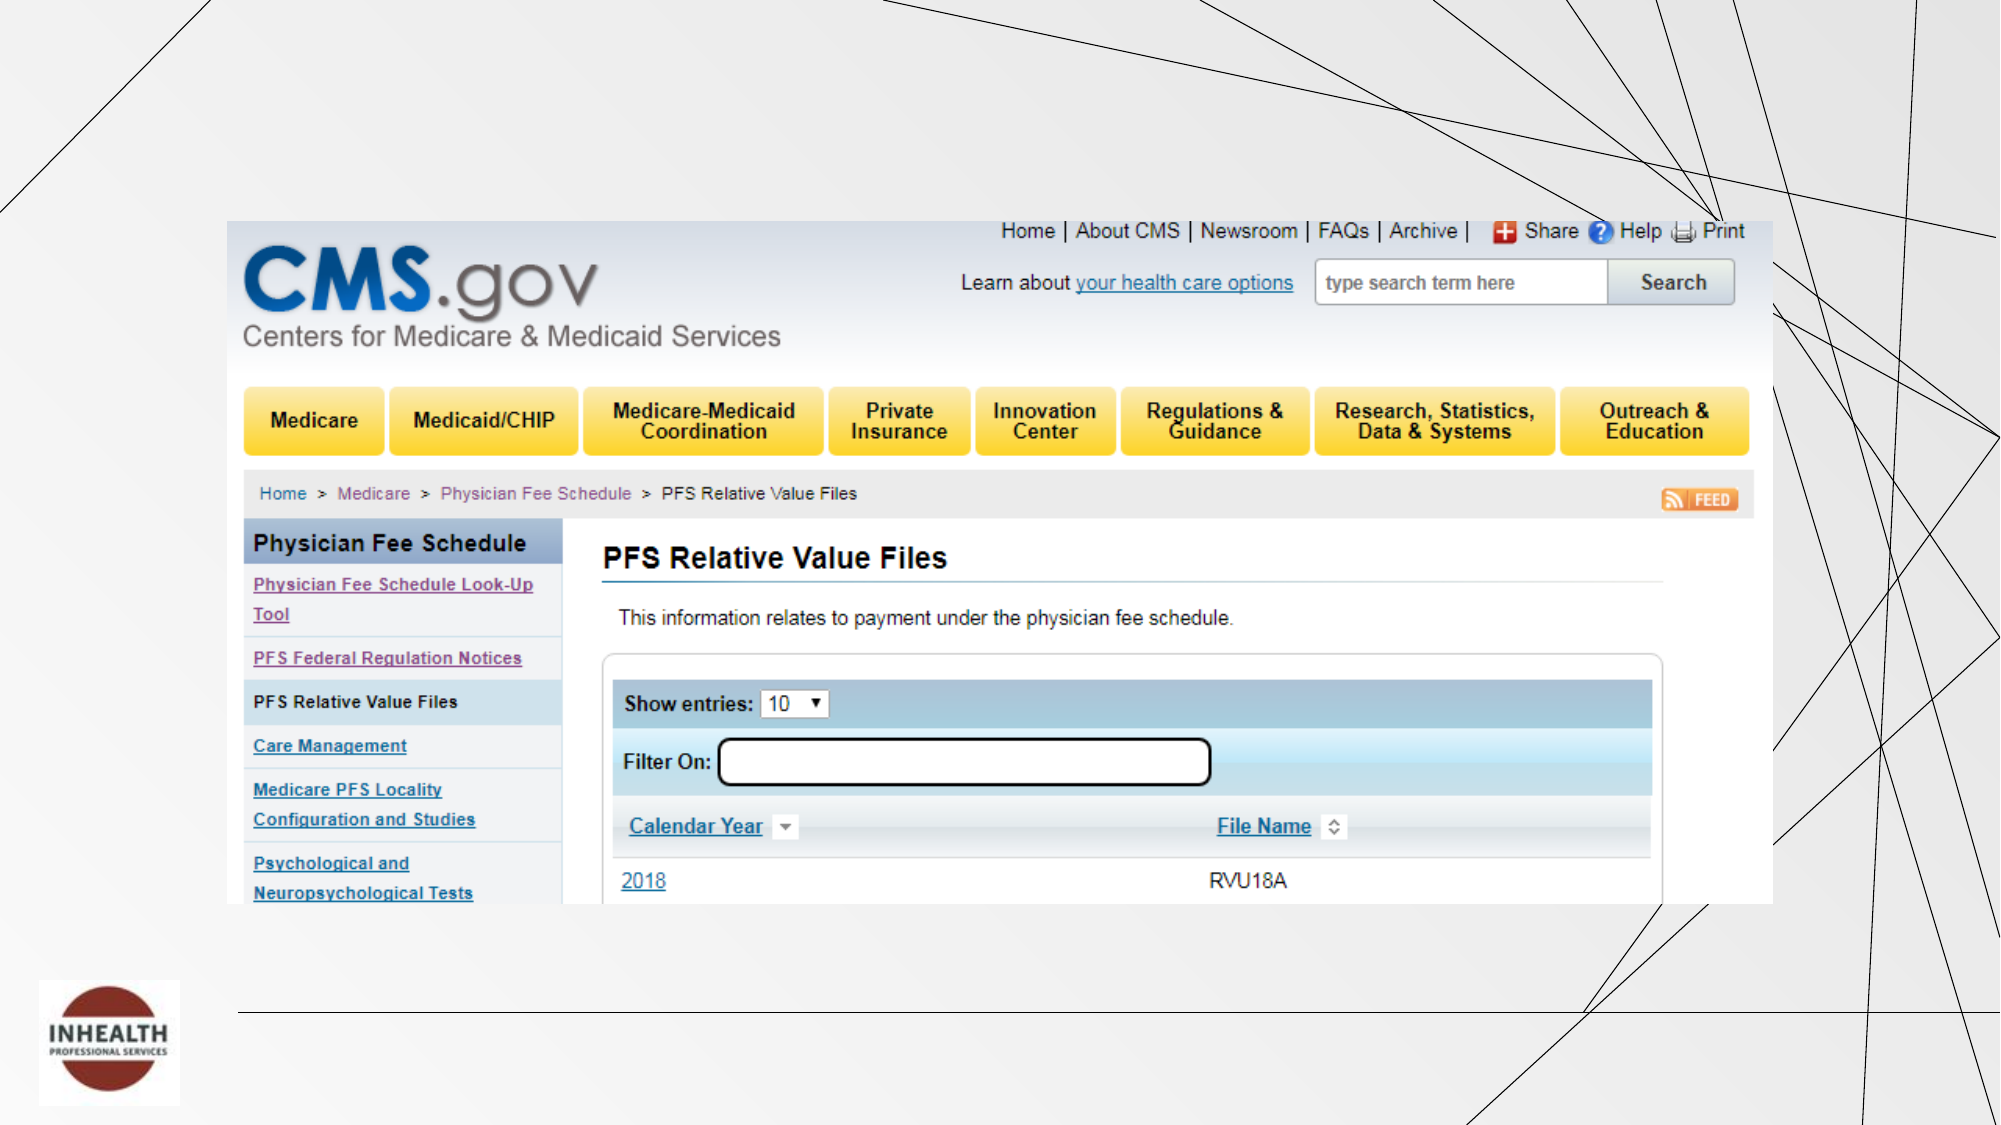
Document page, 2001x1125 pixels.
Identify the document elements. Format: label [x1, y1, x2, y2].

picture [227, 221, 1773, 904]
picture [39, 980, 180, 1106]
